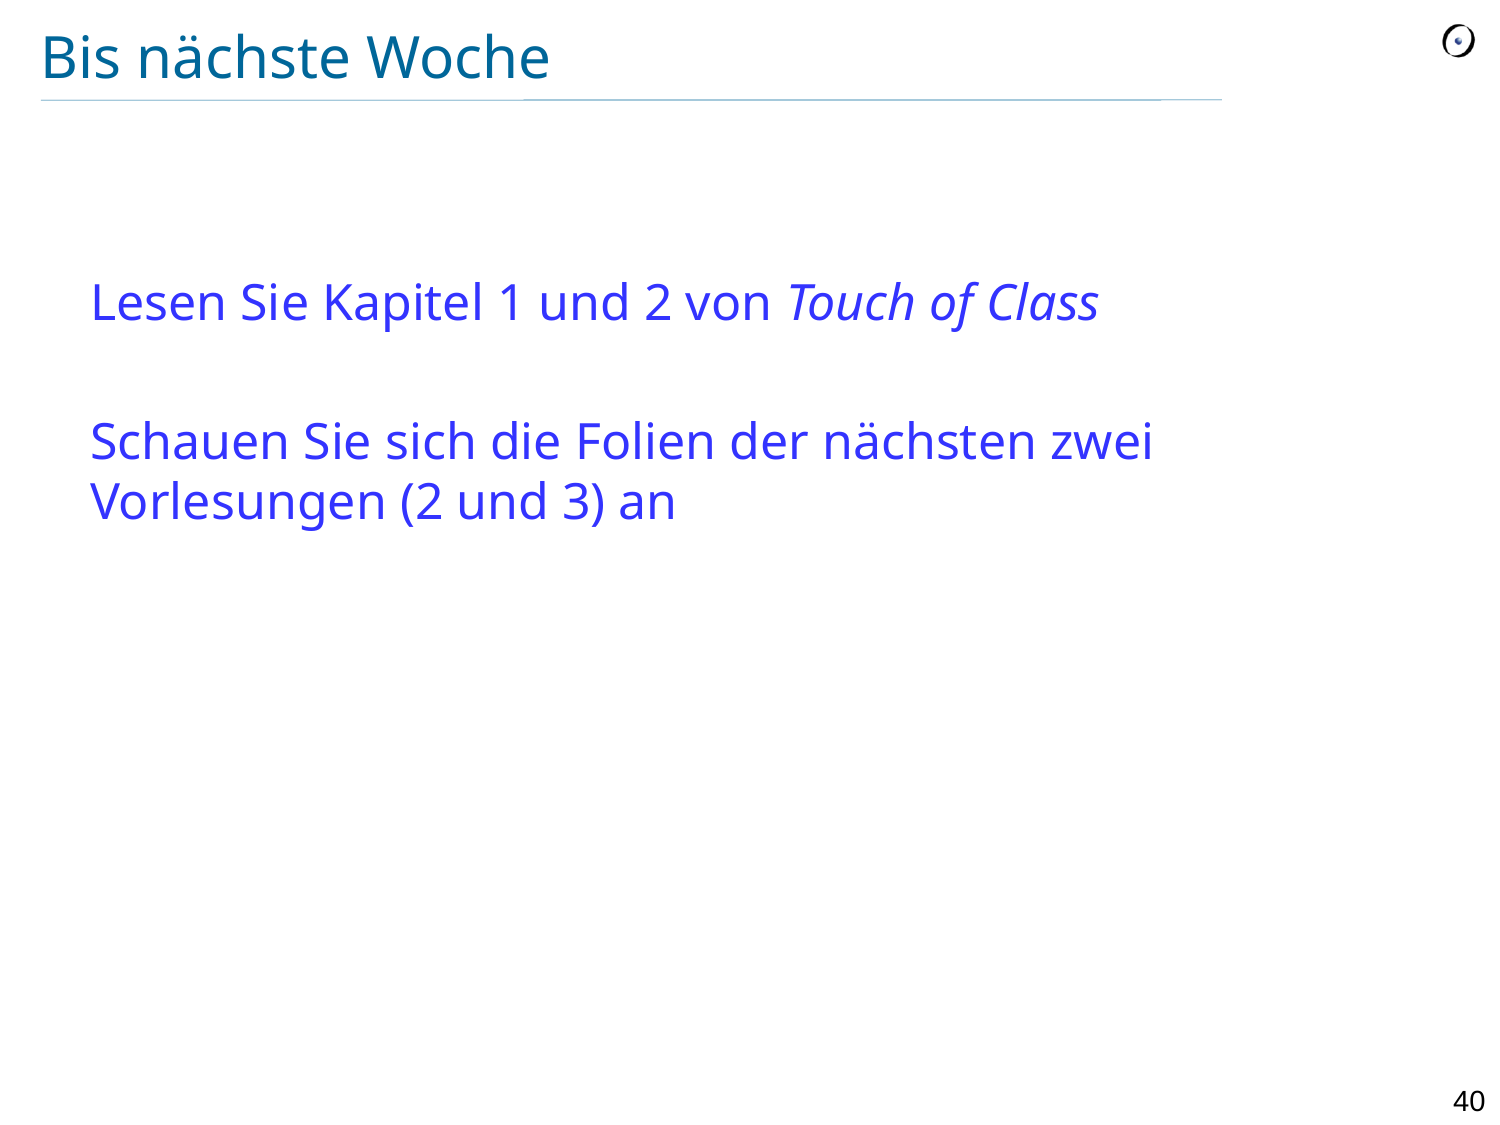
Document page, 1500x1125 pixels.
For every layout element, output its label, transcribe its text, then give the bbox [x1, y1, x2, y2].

title Bis nächste Woche [40, 18, 1344, 91]
picture [1441, 20, 1476, 59]
list Lesen Sie Kapitel 1 und 2 von Touch of Class Schauen Sie sich die Folien der nächsten zwei Vorlesungen (2 und 3) an [74, 262, 1426, 1006]
